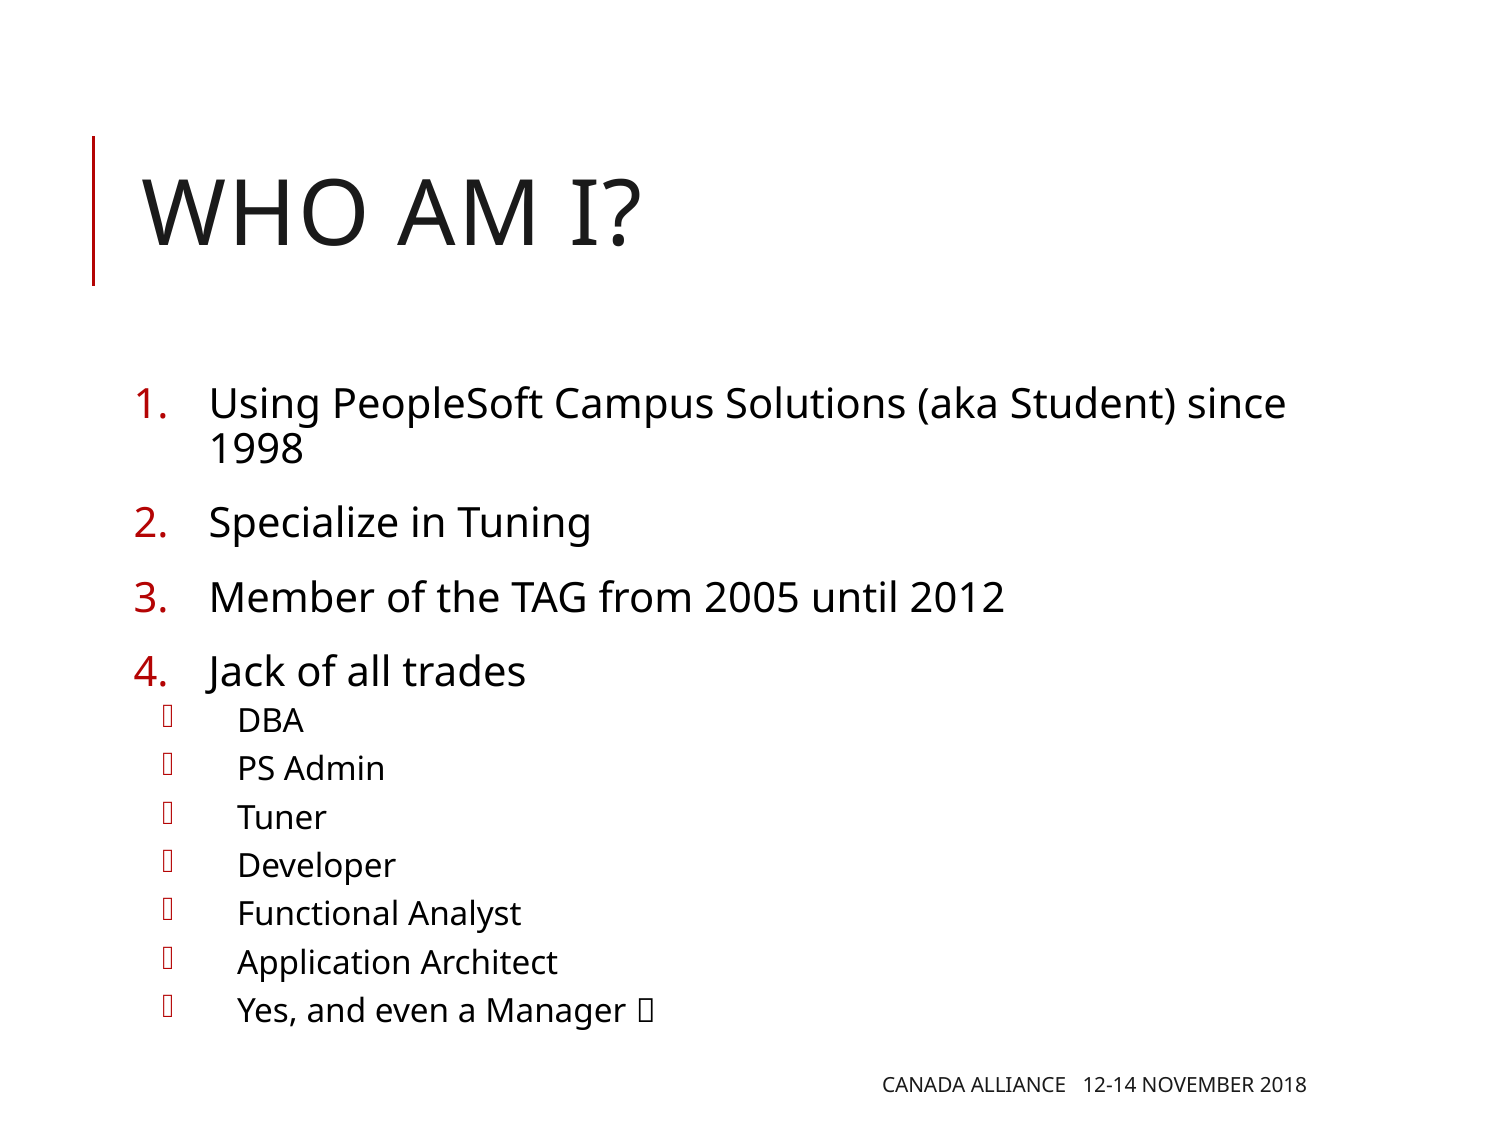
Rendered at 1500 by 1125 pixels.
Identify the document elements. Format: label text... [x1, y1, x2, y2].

list Using PeopleSoft Campus Solutions (aka Student) since 1998 Specialize in Tuning Member of the TAG from 2005 until 2012 Jack of all trades DBA PS Admin Tuner Developer Functional Analyst Application Architect Yes, and even a Manager  [126, 375, 1322, 1062]
footer Canada Alliance 12-14 November 2018 [595, 1061, 1322, 1107]
title Who Am I? [126, 96, 1322, 342]
